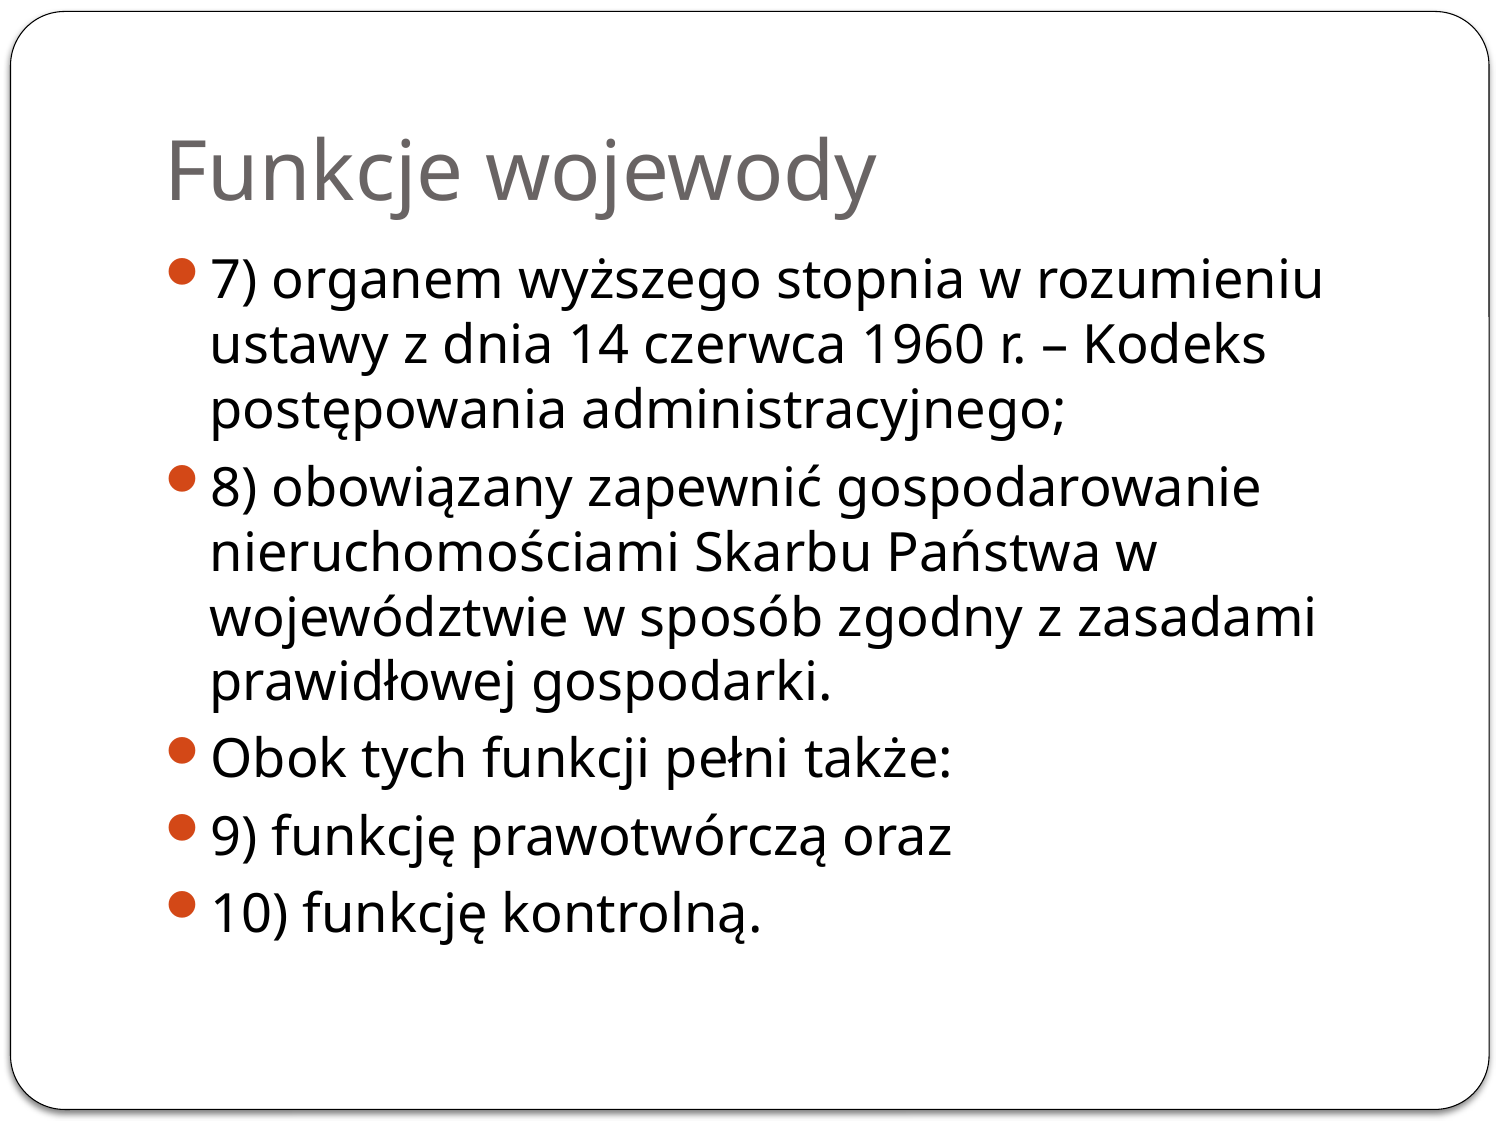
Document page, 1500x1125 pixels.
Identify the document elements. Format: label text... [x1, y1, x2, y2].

title Funkcje wojewody [150, 45, 1425, 233]
list 7) organem wyższego stopnia w rozumieniu ustawy z dnia 14 czerwca 1960 r. – Kodeks postępowania administracyjnego; 8) obowiązany zapewnić gospodarowanie nieruchomościami Skarbu Państwa w województwie w sposób zgodny z zasadami prawidłowej gospodarki. Obok tych funkcji pełni także: 9) funkcję prawotwórczą oraz 10) funkcję kontrolną. [150, 237, 1425, 988]
